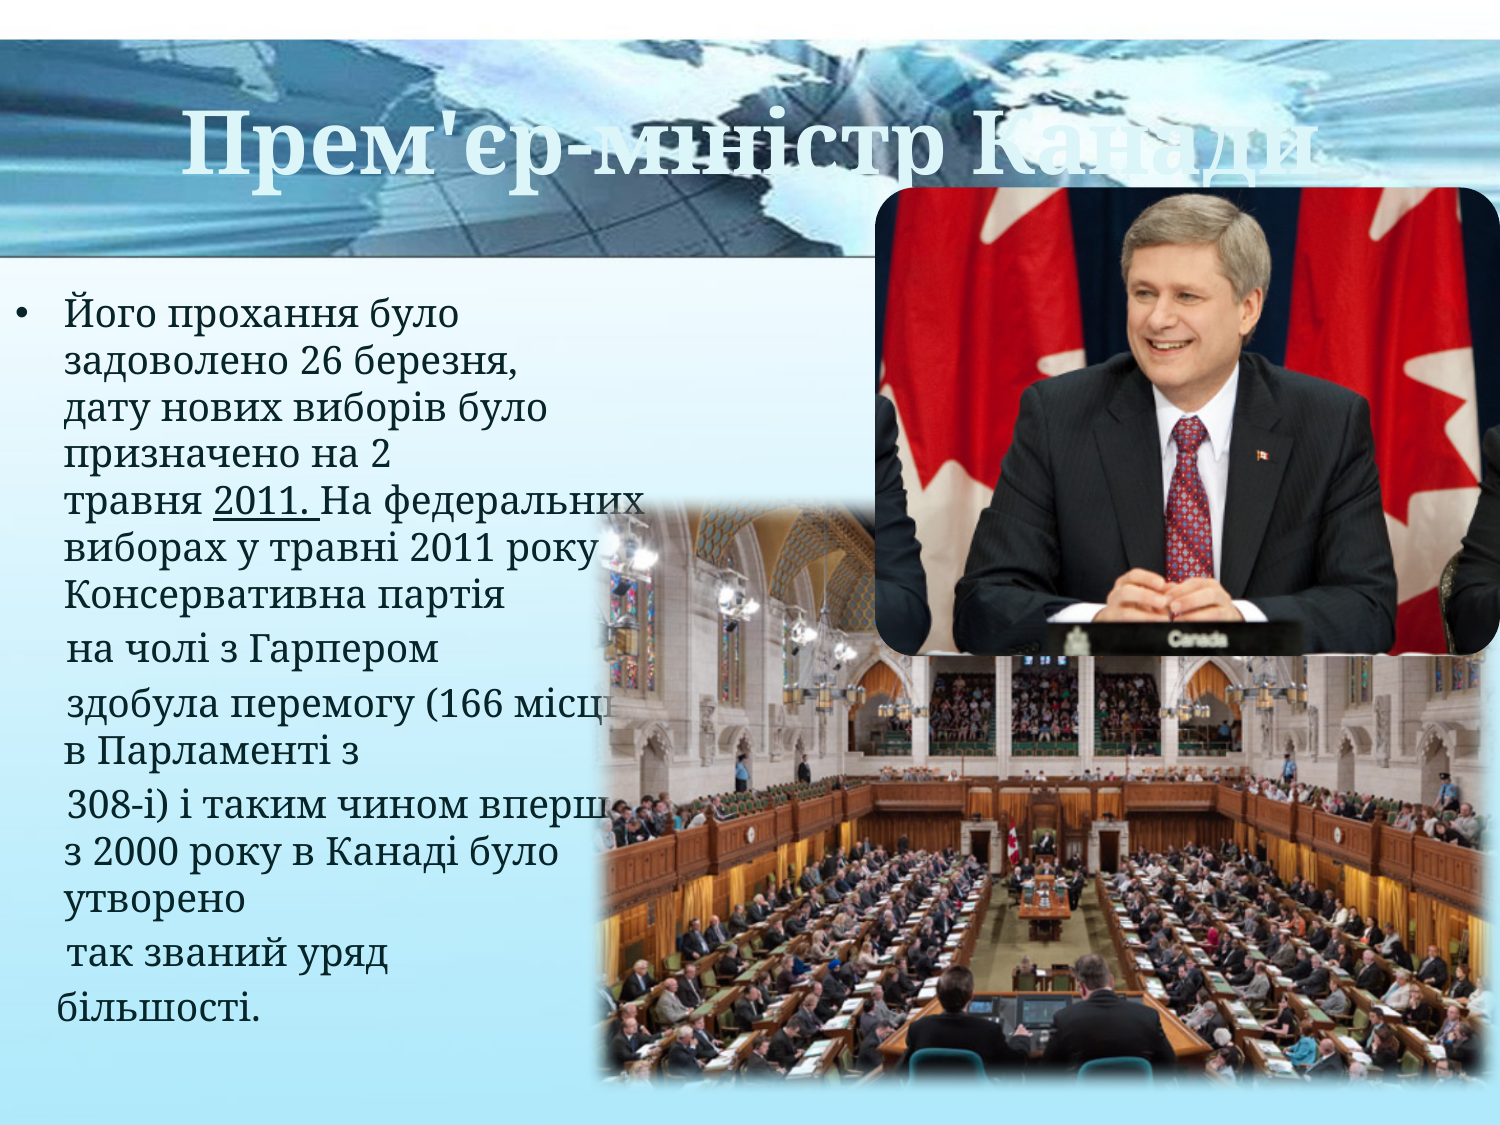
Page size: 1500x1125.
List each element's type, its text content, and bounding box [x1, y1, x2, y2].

picture [0, 0, 1500, 1125]
list Його прохання було задоволено 26 березня, дату нових виборів було призначено на 2 травня 2011. На федеральних виборах у травні 2011 року Консервативна партія на чолі з Гарпером здобула перемогу (166 місць в Парламенті з 308-і) і таким чином вперше з 2000 року в Канаді було утворено так званий уряд більшості. [0, 281, 663, 1090]
title Прем'єр-міністр Канади [75, 45, 1425, 233]
